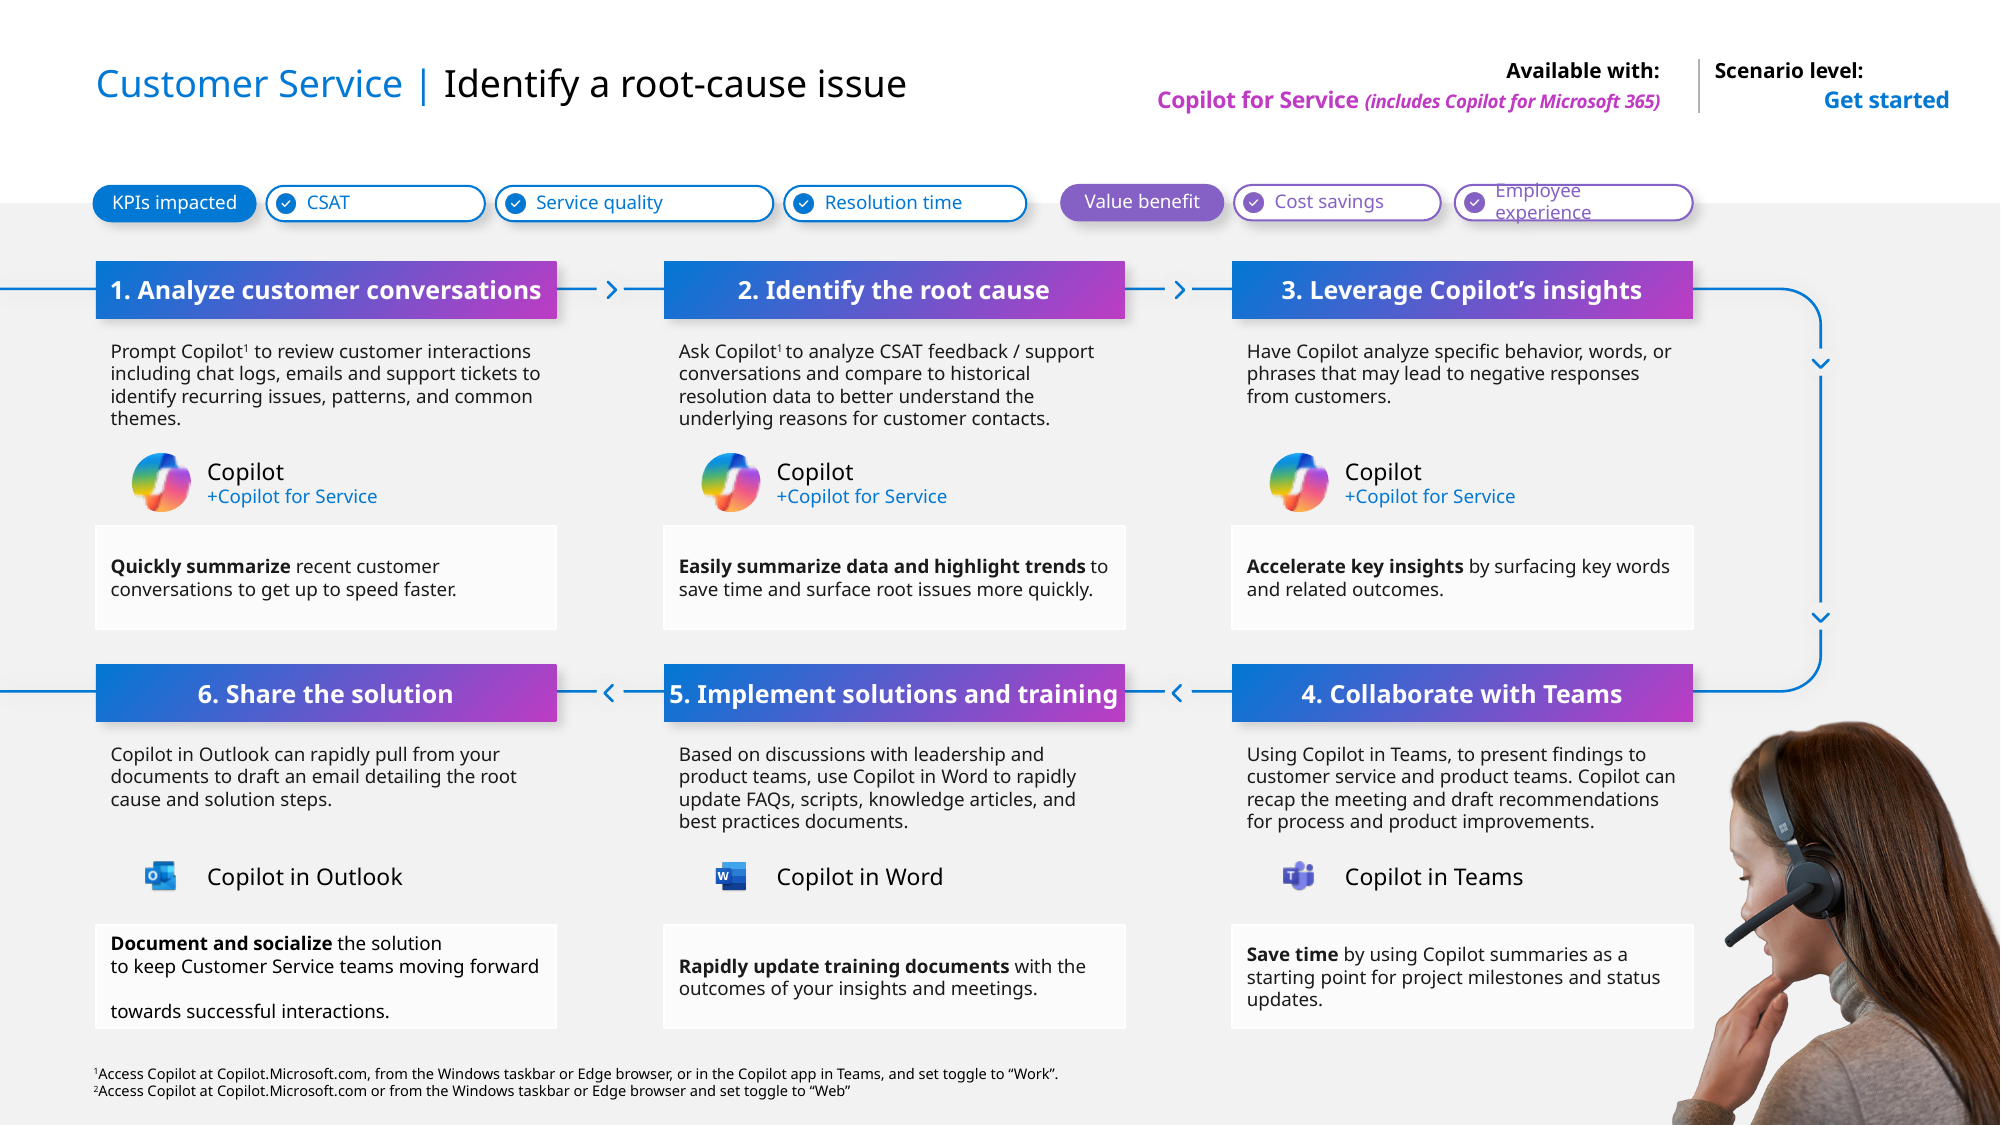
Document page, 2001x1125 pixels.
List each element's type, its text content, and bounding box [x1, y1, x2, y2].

list Easily summarize data and highlight trends to save time and surface root issues more quickly. [663, 525, 1126, 630]
list 1Access Copilot at Copilot.Microsoft.com, from the Windows taskbar or Edge browser, or in the Copilot app in Teams, and set toggle to “Work”. 2Access Copilot at Copilot.Microsoft.com or from the Windows taskbar or Edge browser and set toggle to “Web” [93, 1064, 1668, 1100]
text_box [701, 452, 1088, 513]
text_box Value benefit [1060, 184, 1225, 222]
list Based on discussions with leadership and product teams, use Copilot in Word to rapidly update FAQs, scripts, knowledge articles, and best practices documents. [664, 736, 1125, 840]
text_box KPIs impacted [92, 185, 257, 222]
list Copilot in Outlook can rapidly pull from your documents to draft an email detailing the root cause and solution steps. [95, 736, 557, 840]
picture [1672, 718, 2000, 1125]
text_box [1233, 184, 1441, 221]
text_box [1269, 452, 1656, 513]
list 3. Leverage Copilot’s insights [1232, 261, 1693, 319]
list Using Copilot in Teams, to present findings to customer service and product teams. Copilot can recap the meeting and draft recommendations for process and product improvements. [1232, 736, 1672, 840]
list Ask Copilot1 to analyze CSAT feedback / support conversations and compare to historical resolution data to better understand the underlying reasons for customer contacts. [664, 333, 1125, 437]
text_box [783, 185, 1027, 222]
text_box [131, 452, 518, 513]
list Document and socialize the solution to keep Customer Service teams moving forward towards successful interactions. [95, 924, 557, 1029]
list Accelerate key insights by surfacing key words and related outcomes. [1231, 525, 1694, 630]
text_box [495, 185, 774, 222]
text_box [1269, 845, 1656, 906]
list Save time by using Copilot summaries as a starting point for project milestones and status updates. [1231, 924, 1672, 1029]
list Prompt Copilot1 to review customer interactions including chat logs, emails and support tickets to identify recurring issues, patterns, and common themes. [95, 333, 557, 437]
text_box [1454, 184, 1693, 221]
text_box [131, 845, 518, 906]
title Customer Service | Identify a root-cause issue [95, 63, 1027, 107]
list Get started [1711, 85, 1950, 115]
list Quickly summarize recent customer conversations to get up to speed faster. [95, 525, 557, 630]
list Rapidly update training documents with the outcomes of your insights and meetings. [663, 924, 1126, 1029]
list 6. Share the solution [95, 664, 557, 722]
list Copilot for Service (includes Copilot for Microsoft 365) [1069, 85, 1660, 114]
list 2. Identify the root cause [664, 261, 1125, 319]
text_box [266, 185, 486, 222]
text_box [701, 845, 1088, 906]
list Have Copilot analyze specific behavior, words, or phrases that may lead to negative responses from customers. [1232, 333, 1693, 437]
list 4. Collaborate with Teams [1232, 664, 1693, 722]
list 1. Analyze customer conversations [95, 261, 557, 319]
list 5. Implement solutions and training [664, 664, 1125, 722]
